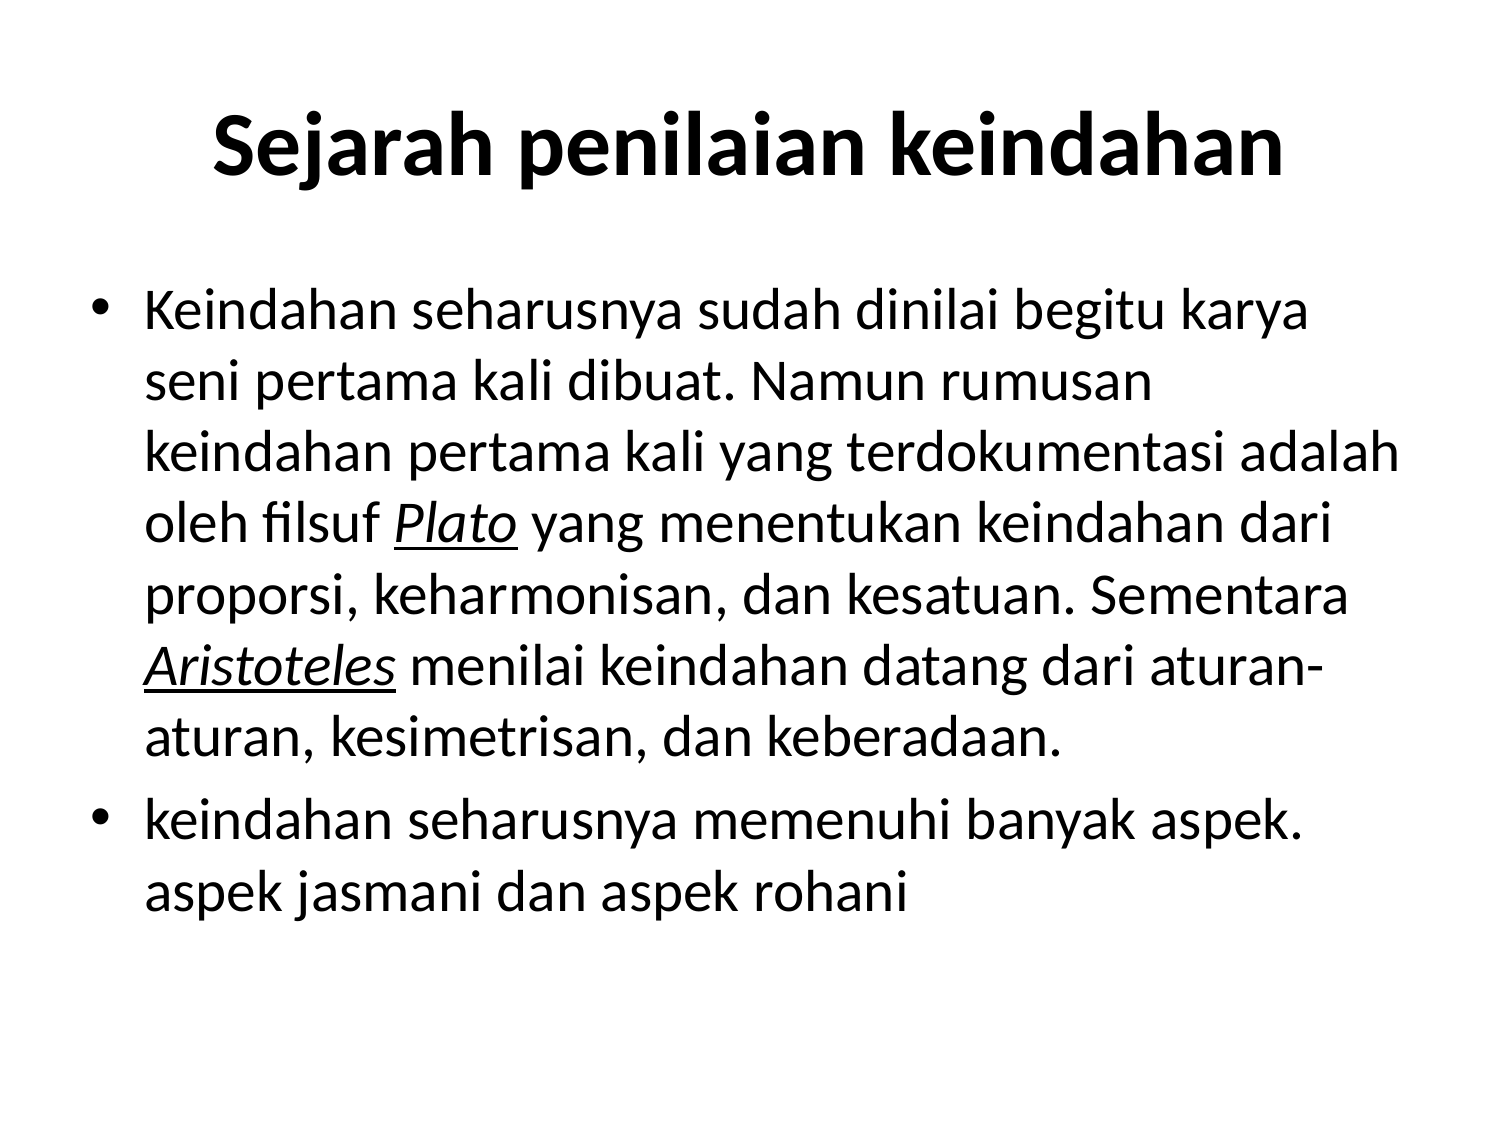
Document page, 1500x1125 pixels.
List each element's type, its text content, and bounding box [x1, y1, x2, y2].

list Keindahan seharusnya sudah dinilai begitu karya seni pertama kali dibuat. Namun rumusan keindahan pertama kali yang terdokumentasi adalah oleh filsuf Plato yang menentukan keindahan dari proporsi, keharmonisan, dan kesatuan. Sementara Aristoteles menilai keindahan datang dari aturan-aturan, kesimetrisan, dan keberadaan. keindahan seharusnya memenuhi banyak aspek. aspek jasmani dan aspek rohani [75, 262, 1425, 1005]
title Sejarah penilaian keindahan [75, 45, 1425, 233]
